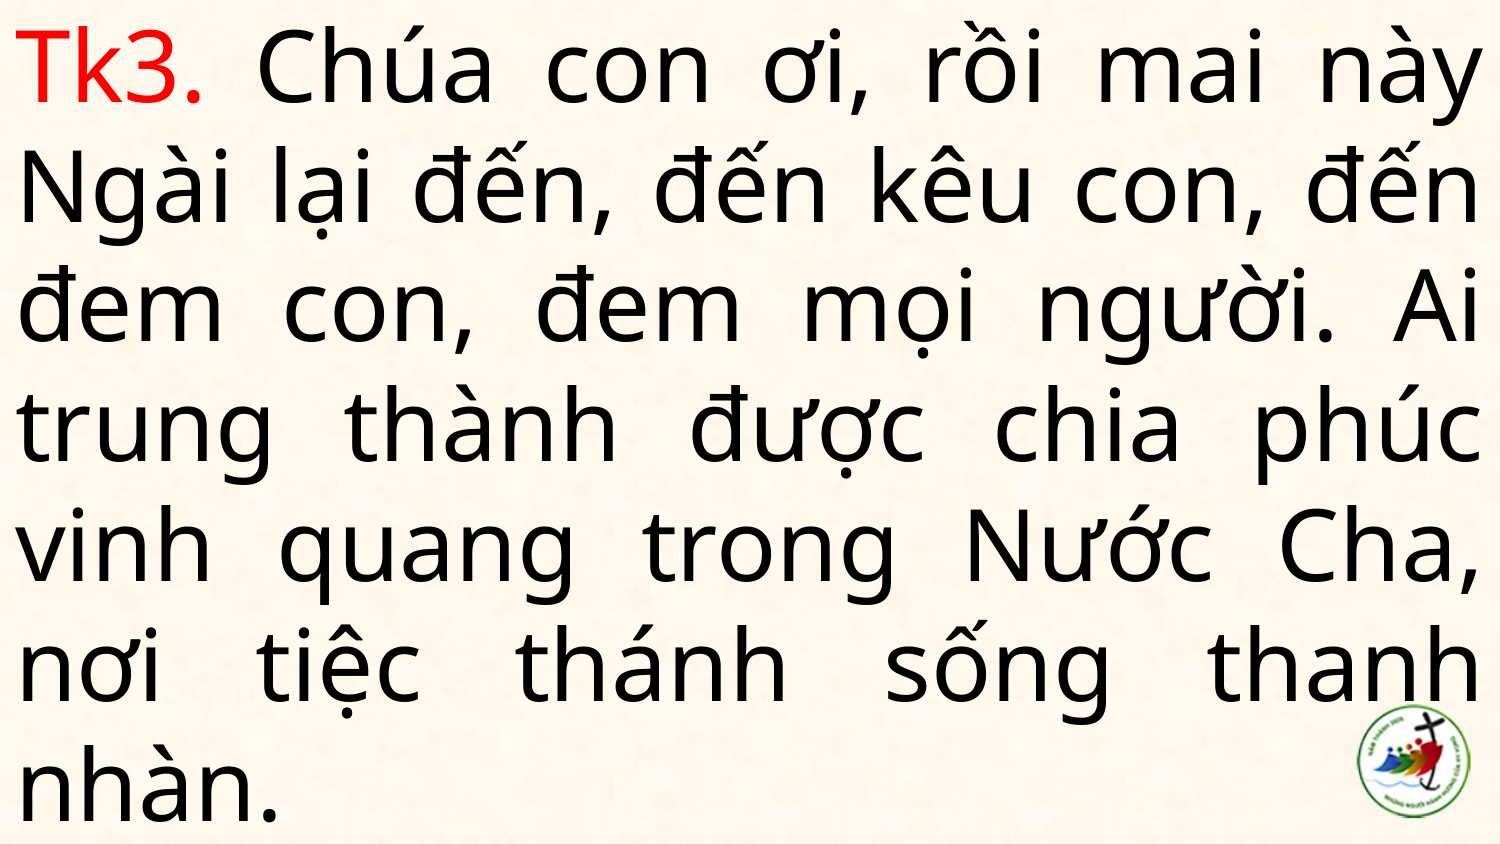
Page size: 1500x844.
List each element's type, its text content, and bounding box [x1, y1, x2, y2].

title Tk3. Chúa con ơi, rồi mai này Ngài lại đến, đến kêu con, đến đem con, đem mọi người. Ai trung thành được chia phúc vinh quang trong Nước Cha, nơi tiệc thánh sống thanh nhàn. [0, 0, 1500, 844]
